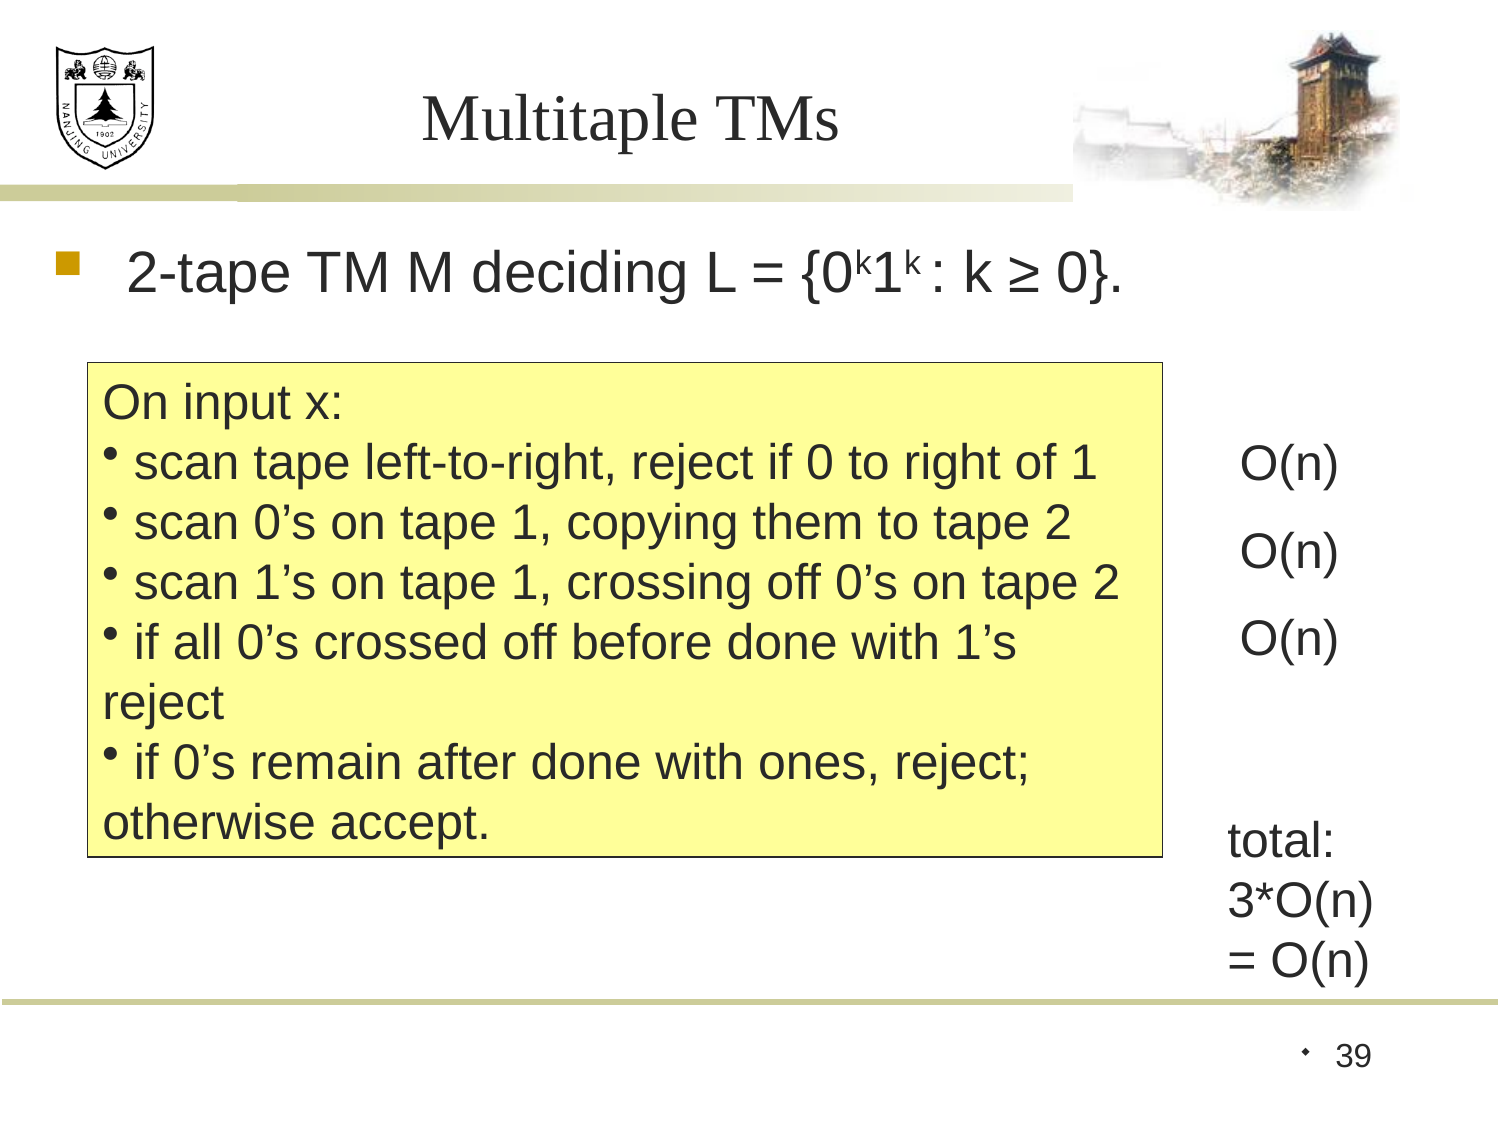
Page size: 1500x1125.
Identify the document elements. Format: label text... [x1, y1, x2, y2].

list 2-tape TM M deciding L = {0k1k : k ≥ 0}. [37, 212, 1450, 324]
picture [50, 42, 160, 173]
text_box On input x: scan tape left-to-right, reject if 0 to right of 1 scan 0’s on tape 1, copying them to tape 2 scan 1’s on tape 1, crossing off 0’s on tape 2 if all 0’s crossed off before done with 1’s reject if 0’s remain after done with ones, reject; otherwise accept. [87, 362, 1163, 858]
text_box O(n) [1224, 511, 1438, 586]
text_box total: 3*O(n) = O(n) [1212, 799, 1425, 995]
picture [2, 999, 1498, 1005]
slide_number 39 [1234, 1030, 1388, 1107]
picture [1073, 30, 1400, 211]
text_box O(n) [1224, 598, 1438, 674]
text_box O(n) [1224, 423, 1438, 499]
title Multitaple TMs [171, 66, 1093, 161]
